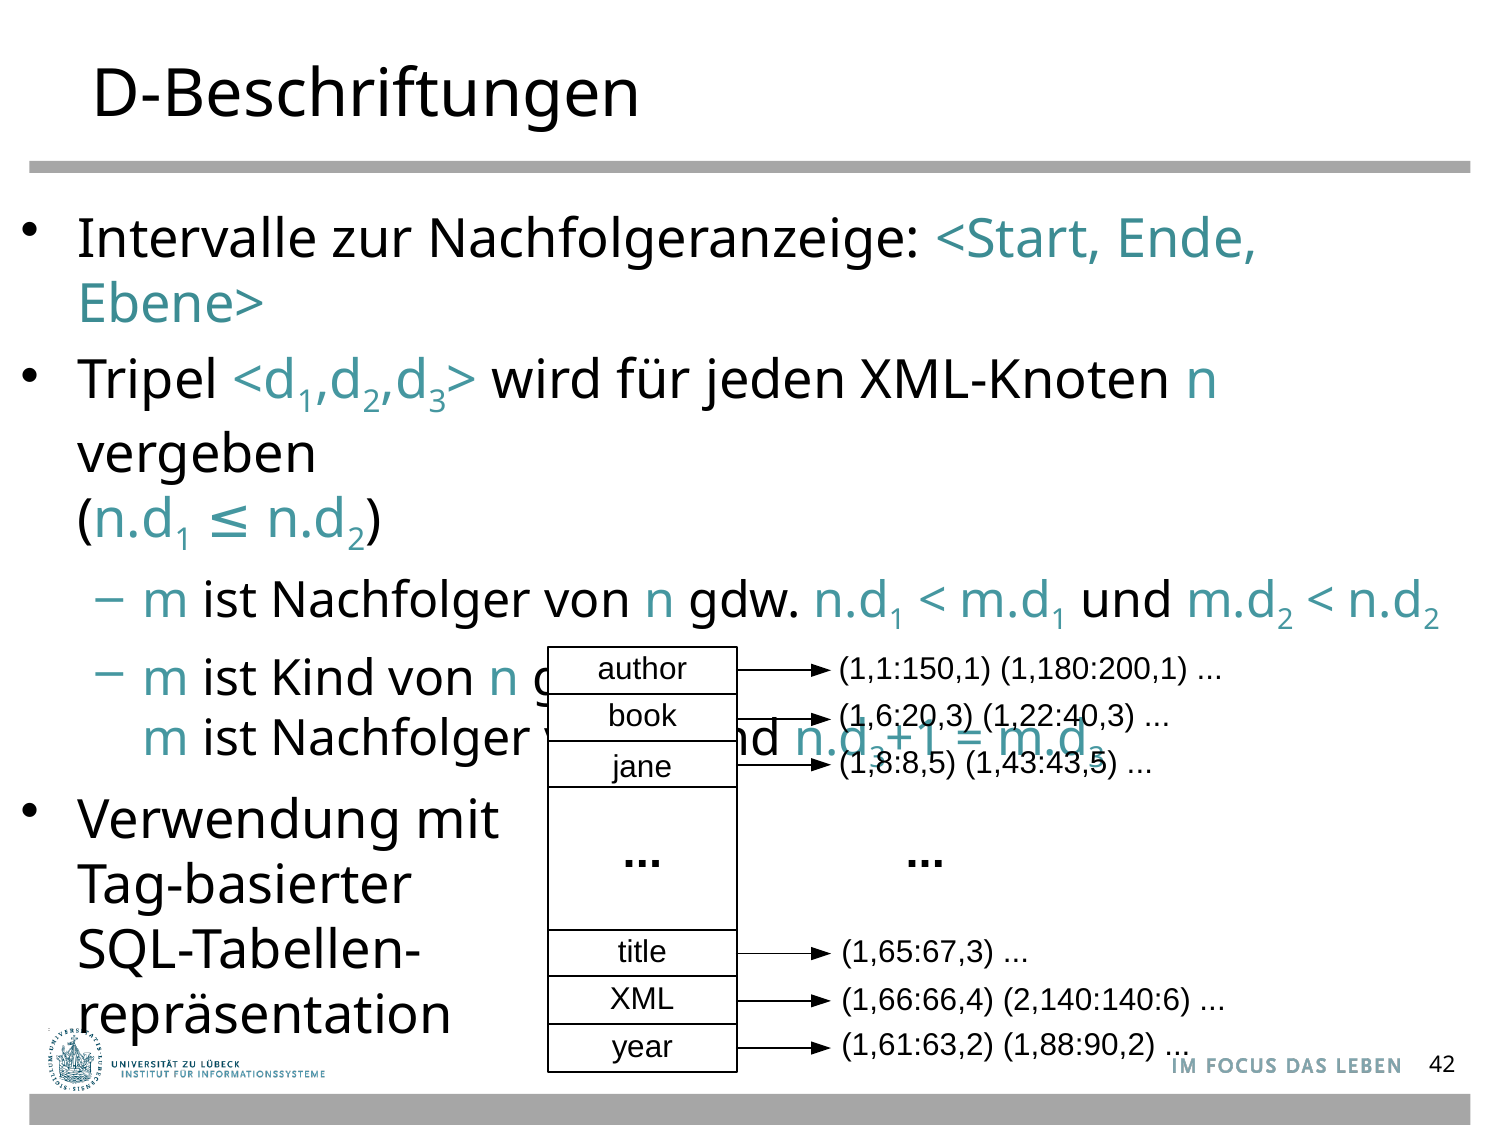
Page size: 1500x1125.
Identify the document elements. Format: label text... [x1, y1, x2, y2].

picture [1294, 1059, 1305, 1073]
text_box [543, 638, 1294, 1078]
list Intervalle zur Nachfolgeranzeige: <Start, Ende, Ebene> Tripel <d1,d2,d3> wird für jeden XML-Knoten n vergeben (n.d1 ≤ n.d2) m ist Nachfolger von n gdw. n.d1 < m.d1 und m.d2 < n.d2 m ist Kind von n gdw. m ist Nachfolger von n und n.d3+1 = m.d3 Verwendung mit Tag-basierter SQL-Tabellen- repräsentation [5, 196, 1459, 1059]
title D-Beschriftungen [76, 42, 1427, 126]
slide_number 42 [1305, 1050, 1471, 1083]
